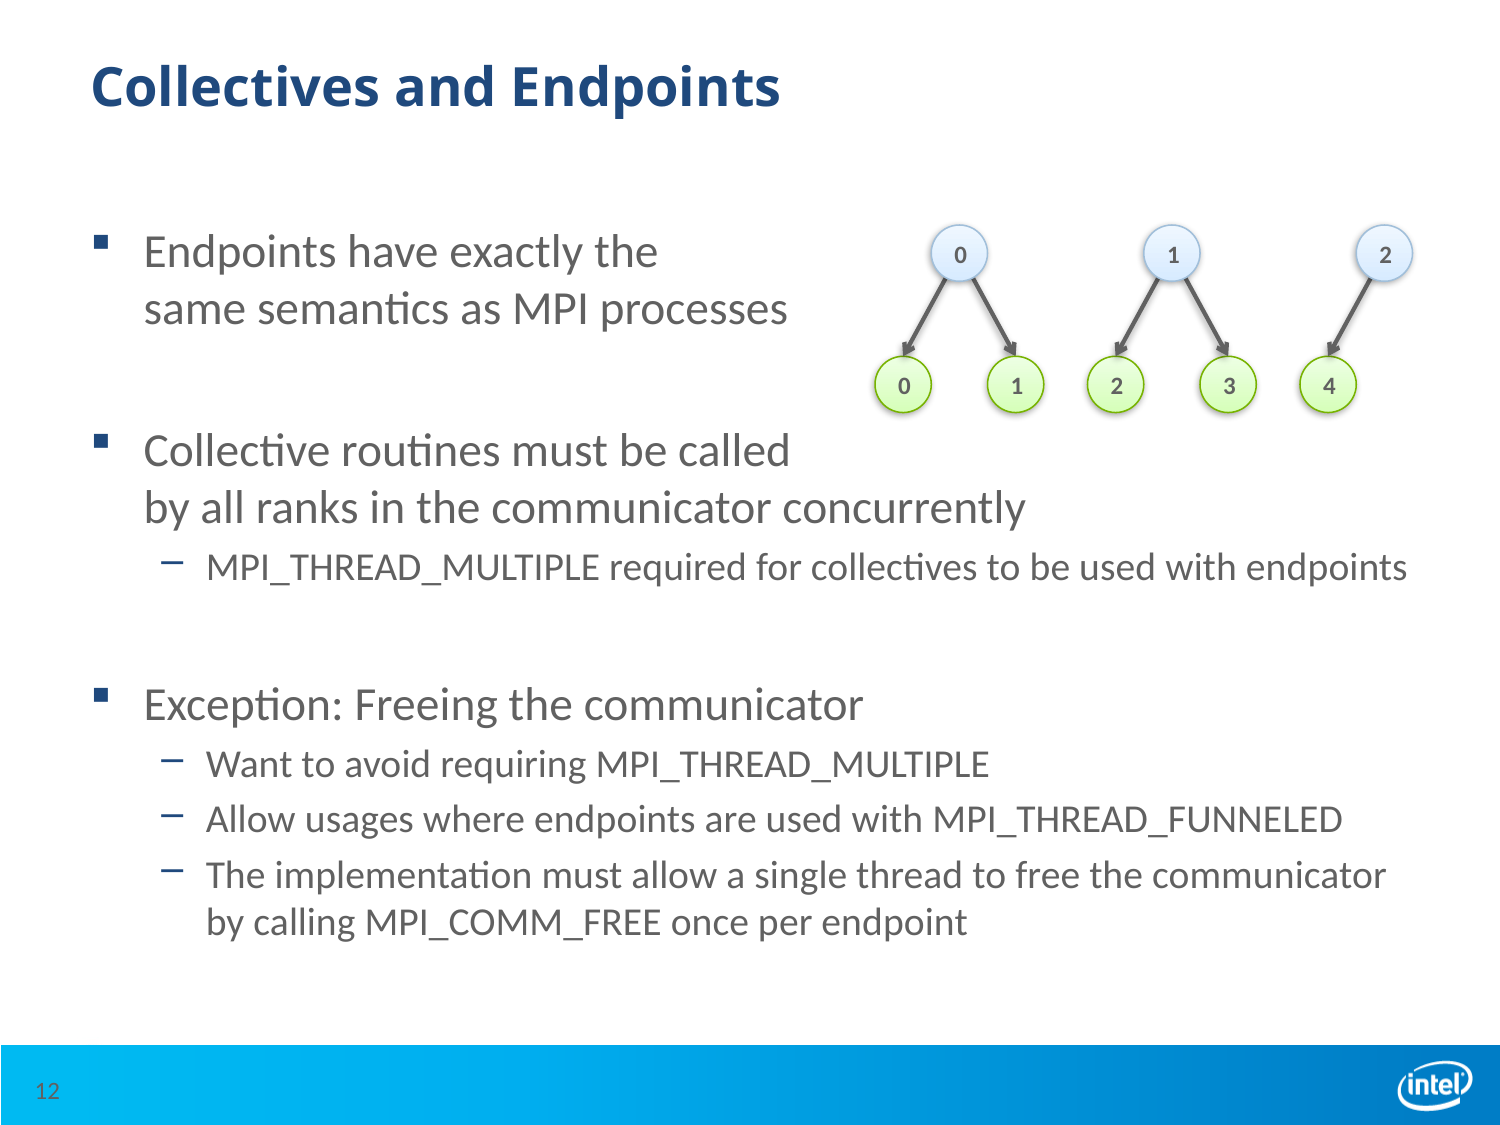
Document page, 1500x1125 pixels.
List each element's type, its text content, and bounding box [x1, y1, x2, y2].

text_box 4 [1299, 356, 1358, 414]
title Collectives and Endpoints [74, 44, 1426, 201]
slide_number 12 [11, 1059, 76, 1120]
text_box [879, 276, 933, 334]
text_box 0 [874, 356, 933, 414]
text_box 2 [1355, 224, 1414, 274]
text_box 2 [1086, 356, 1145, 414]
picture [0, 1037, 1500, 1125]
text_box 1 [986, 355, 1045, 414]
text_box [1091, 276, 1146, 334]
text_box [1148, 276, 1252, 334]
text_box 0 [930, 224, 989, 273]
text_box 1 [1143, 224, 1201, 273]
list Endpoints have exactly the same semantics as MPI processes Collective routines must be called by all ranks in the communicator concurrently MPI_THREAD_MULTIPLE required for collectives to be used with endpoints Exception: Freeing the communicator Want to avoid requiring MPI_THREAD_MULTIPLE Allow usages where endpoints are used with MPI_THREAD_FUNNELED The implementation must allow a single thread to free the communicator by calling MPI_COMM_FREE once per endpoint [74, 212, 1426, 1006]
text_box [1304, 276, 1408, 334]
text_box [935, 276, 1040, 334]
text_box 3 [1199, 355, 1258, 414]
